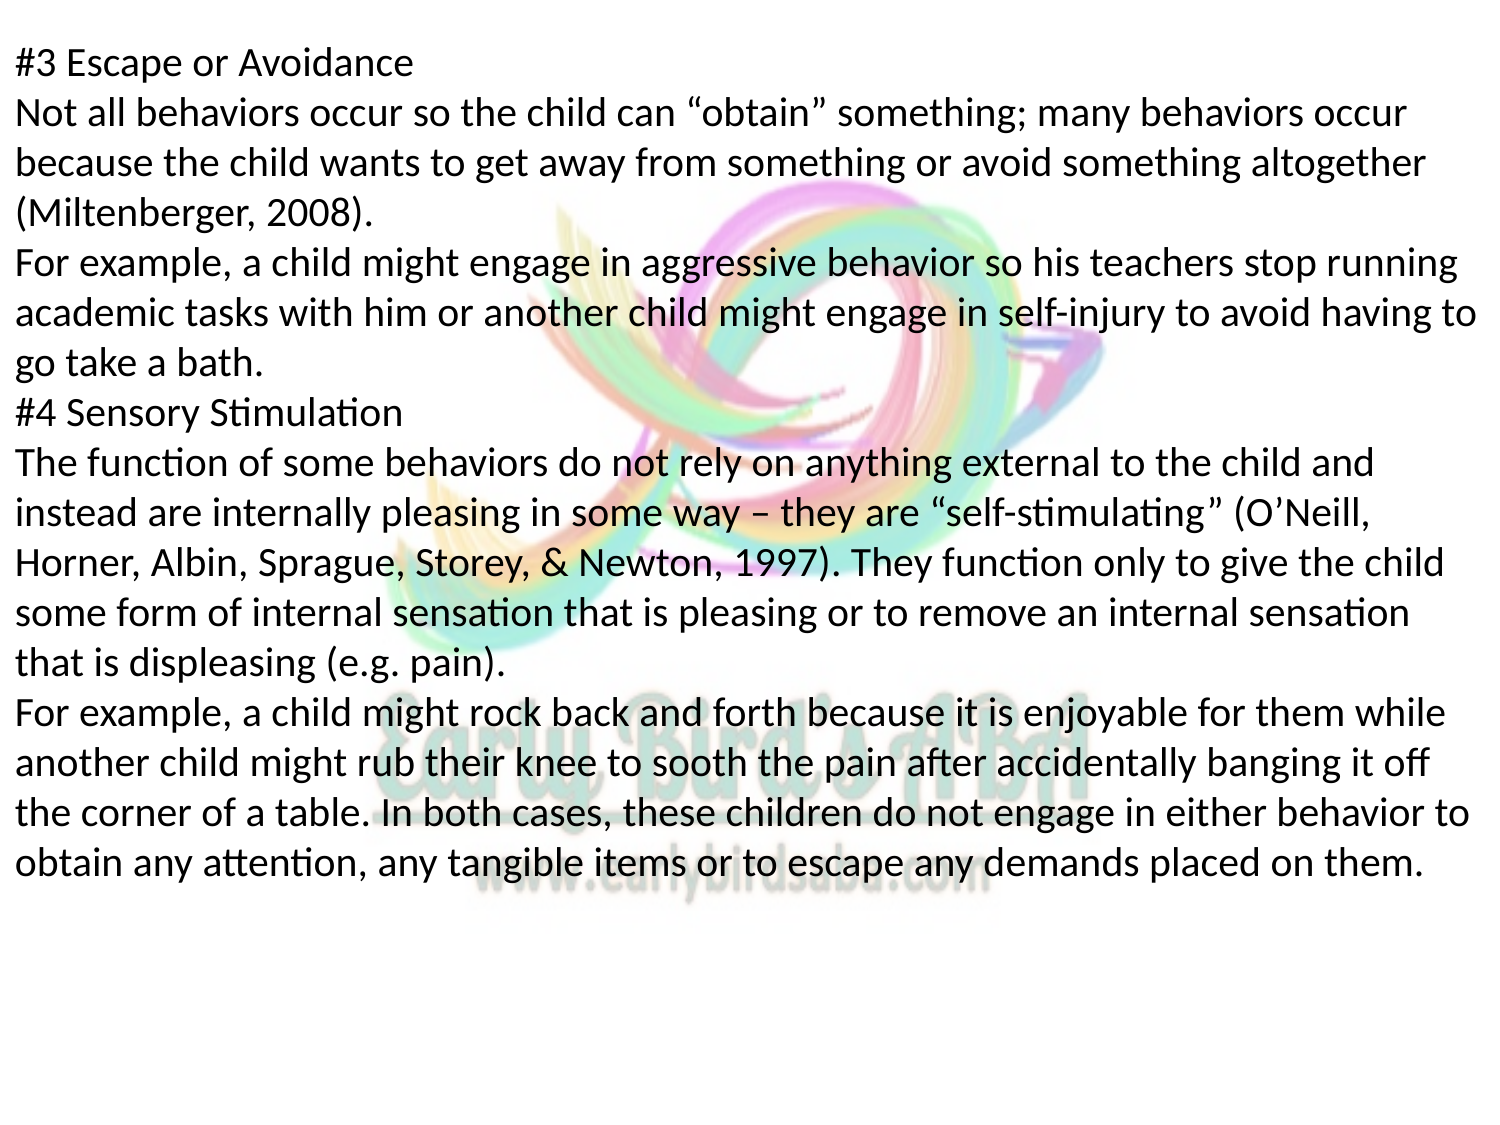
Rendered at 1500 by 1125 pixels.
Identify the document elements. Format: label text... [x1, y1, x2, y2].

text_box #3 Escape or Avoidance Not all behaviors occur so the child can “obtain” something; many behaviors occur because the child wants to get away from something or avoid something altogether (Miltenberger, 2008). For example, a child might engage in aggressive behavior so his teachers stop running academic tasks with him or another child might engage in self-injury to avoid having to go take a bath. #4 Sensory Stimulation The function of some behaviors do not rely on anything external to the child and instead are internally pleasing in some way – they are “self-stimulating” (O’Neill, Horner, Albin, Sprague, Storey, & Newton, 1997). They function only to give the child some form of internal sensation that is pleasing or to remove an internal sensation that is displeasing (e.g. pain). For example, a child might rock back and forth because it is enjoyable for them while another child might rub their knee to sooth the pain after accidentally banging it off the corner of a table. In both cases, these children do not engage in either behavior to obtain any attention, any tangible items or to escape any demands placed on them. [0, 27, 1500, 943]
